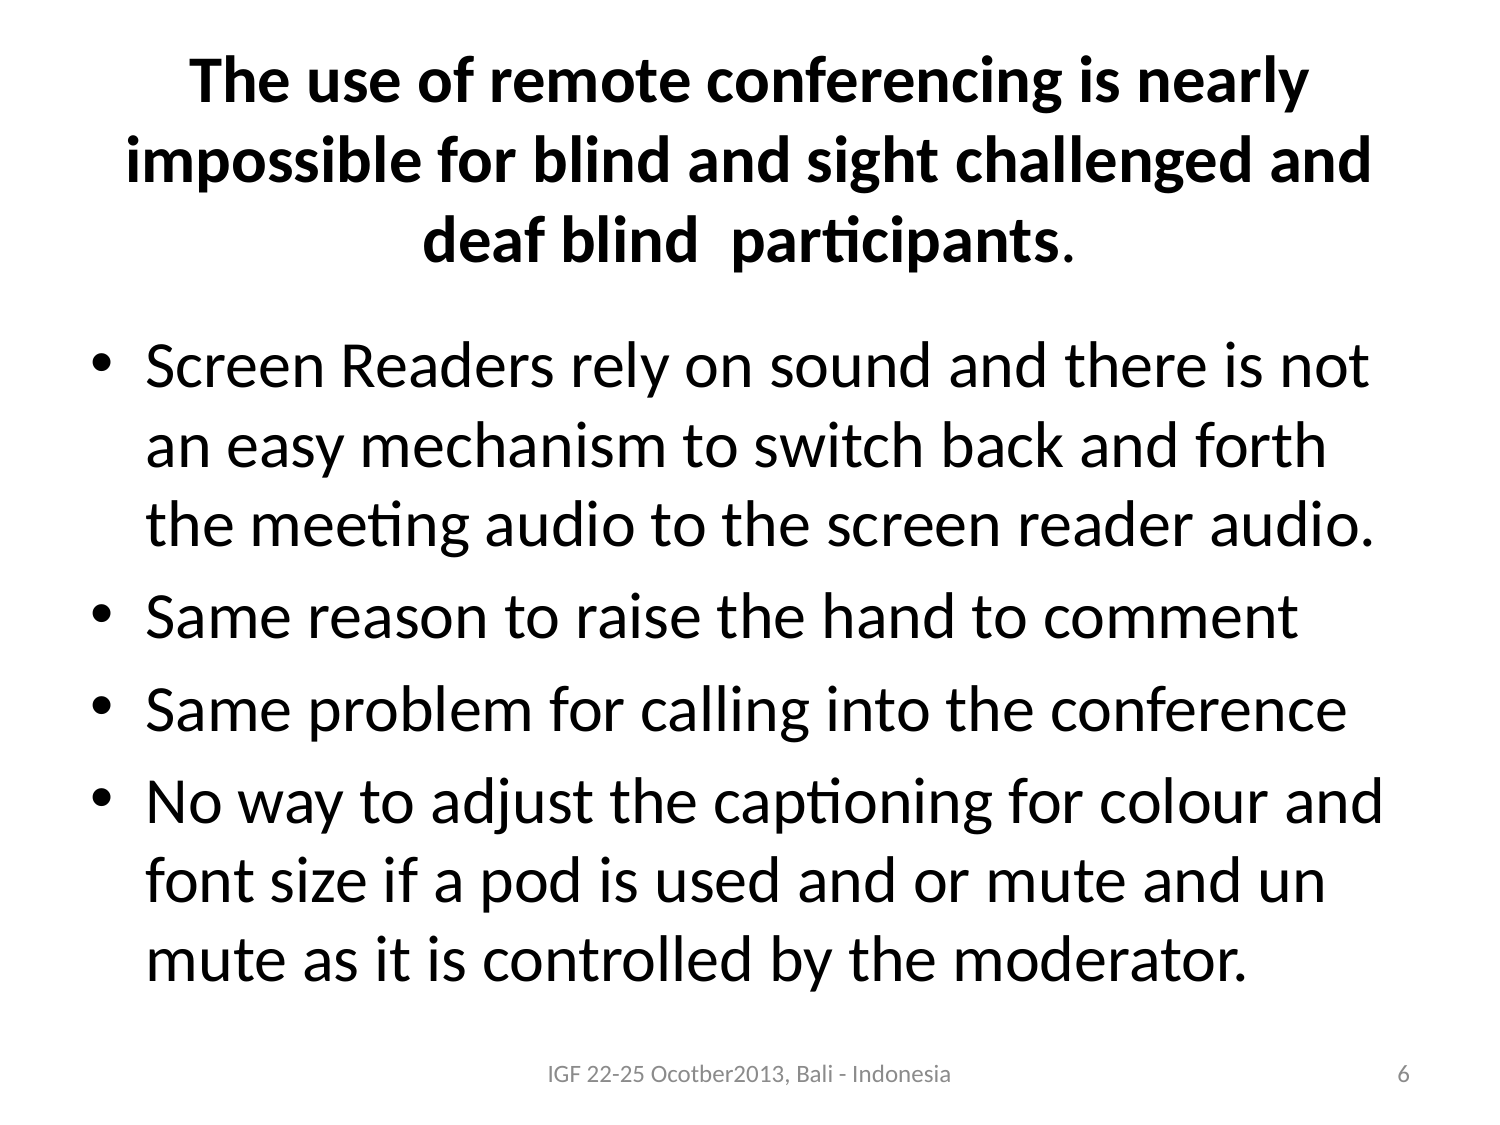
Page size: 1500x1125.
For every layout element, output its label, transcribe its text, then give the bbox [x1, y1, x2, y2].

footer IGF 22-25 Ocotber2013, Bali - Indonesia [512, 1042, 988, 1103]
slide_number 6 [1074, 1042, 1425, 1103]
list Screen Readers rely on sound and there is not an easy mechanism to switch back and forth the meeting audio to the screen reader audio. Same reason to raise the hand to comment Same problem for calling into the conference No way to adjust the captioning for colour and font size if a pod is used and or mute and un mute as it is controlled by the moderator. [75, 314, 1425, 1005]
title The use of remote conferencing is nearly impossible for blind and sight challenged and deaf blind participants. [75, 45, 1425, 268]
